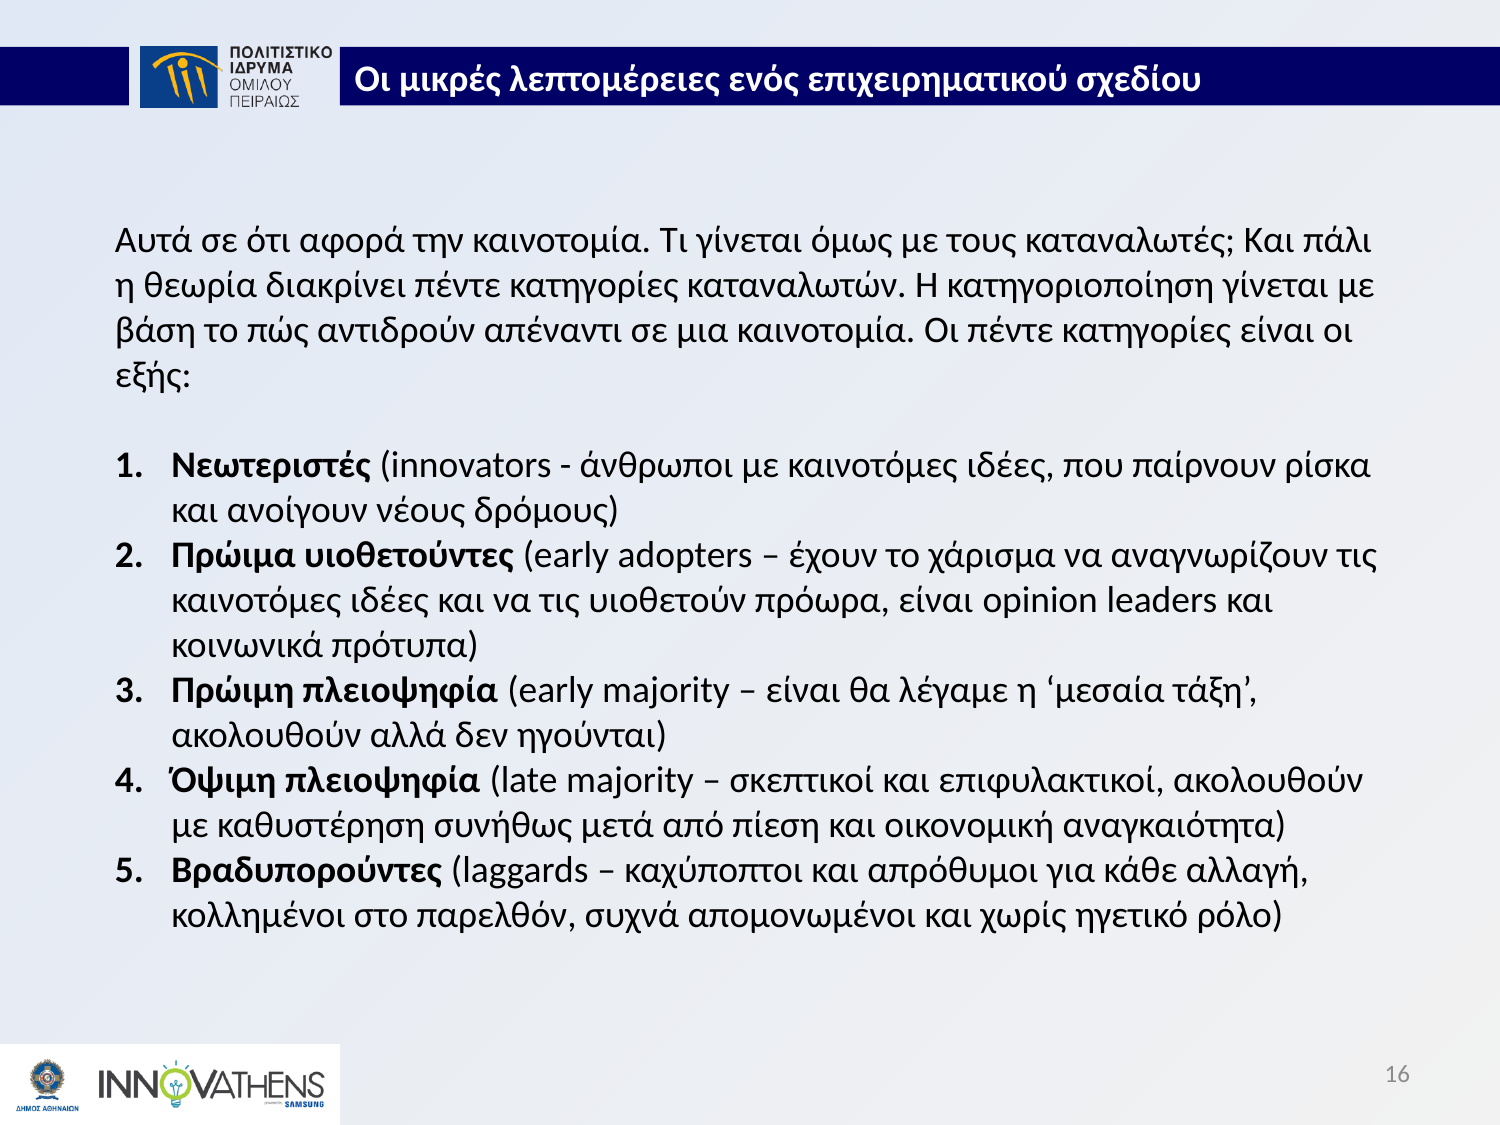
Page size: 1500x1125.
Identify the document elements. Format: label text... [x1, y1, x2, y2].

picture [140, 46, 332, 108]
picture [0, 1043, 341, 1125]
text_box Αυτά σε ότι αφορά την καινοτομία. Τι γίνεται όμως με τους καταναλωτές; Και πάλι η θεωρία διακρίνει πέντε κατηγορίες καταναλωτών. Η κατηγοριοποίηση γίνεται με βάση το πώς αντιδρούν απέναντι σε μια καινοτομία. Οι πέντε κατηγορίες είναι οι εξής: Νεωτεριστές (innovators - άνθρωποι με καινοτόμες ιδέες, που παίρνουν ρίσκα και ανοίγουν νέους δρόμους) Πρώιμα υιοθετούντες (early adopters – έχουν το χάρισμα να αναγνωρίζουν τις καινοτόμες ιδέες και να τις υιοθετούν πρόωρα, είναι opinion leaders και κοινωνικά πρότυπα) Πρώιμη πλειοψηφία (early majority – είναι θα λέγαμε η ‘μεσαία τάξη’, ακολουθούν αλλά δεν ηγούνται) Όψιμη πλειοψηφία (late majority – σκεπτικοί και επιφυλακτικοί, ακολουθούν με καθυστέρηση συνήθως μετά από πίεση και οικονομική αναγκαιότητα) Βραδυπορούντες (laggards – καχύποπτοι και απρόθυμοι για κάθε αλλαγή, κολλημένοι στο παρελθόν, συχνά απομονωμένοι και χωρίς ηγετικό ρόλο) [100, 208, 1412, 988]
text_box Οι μικρές λεπτομέρειες ενός επιχειρηματικού σχεδίου [339, 46, 1500, 107]
slide_number 16 [1074, 1042, 1425, 1103]
text_box [0, 45, 131, 107]
